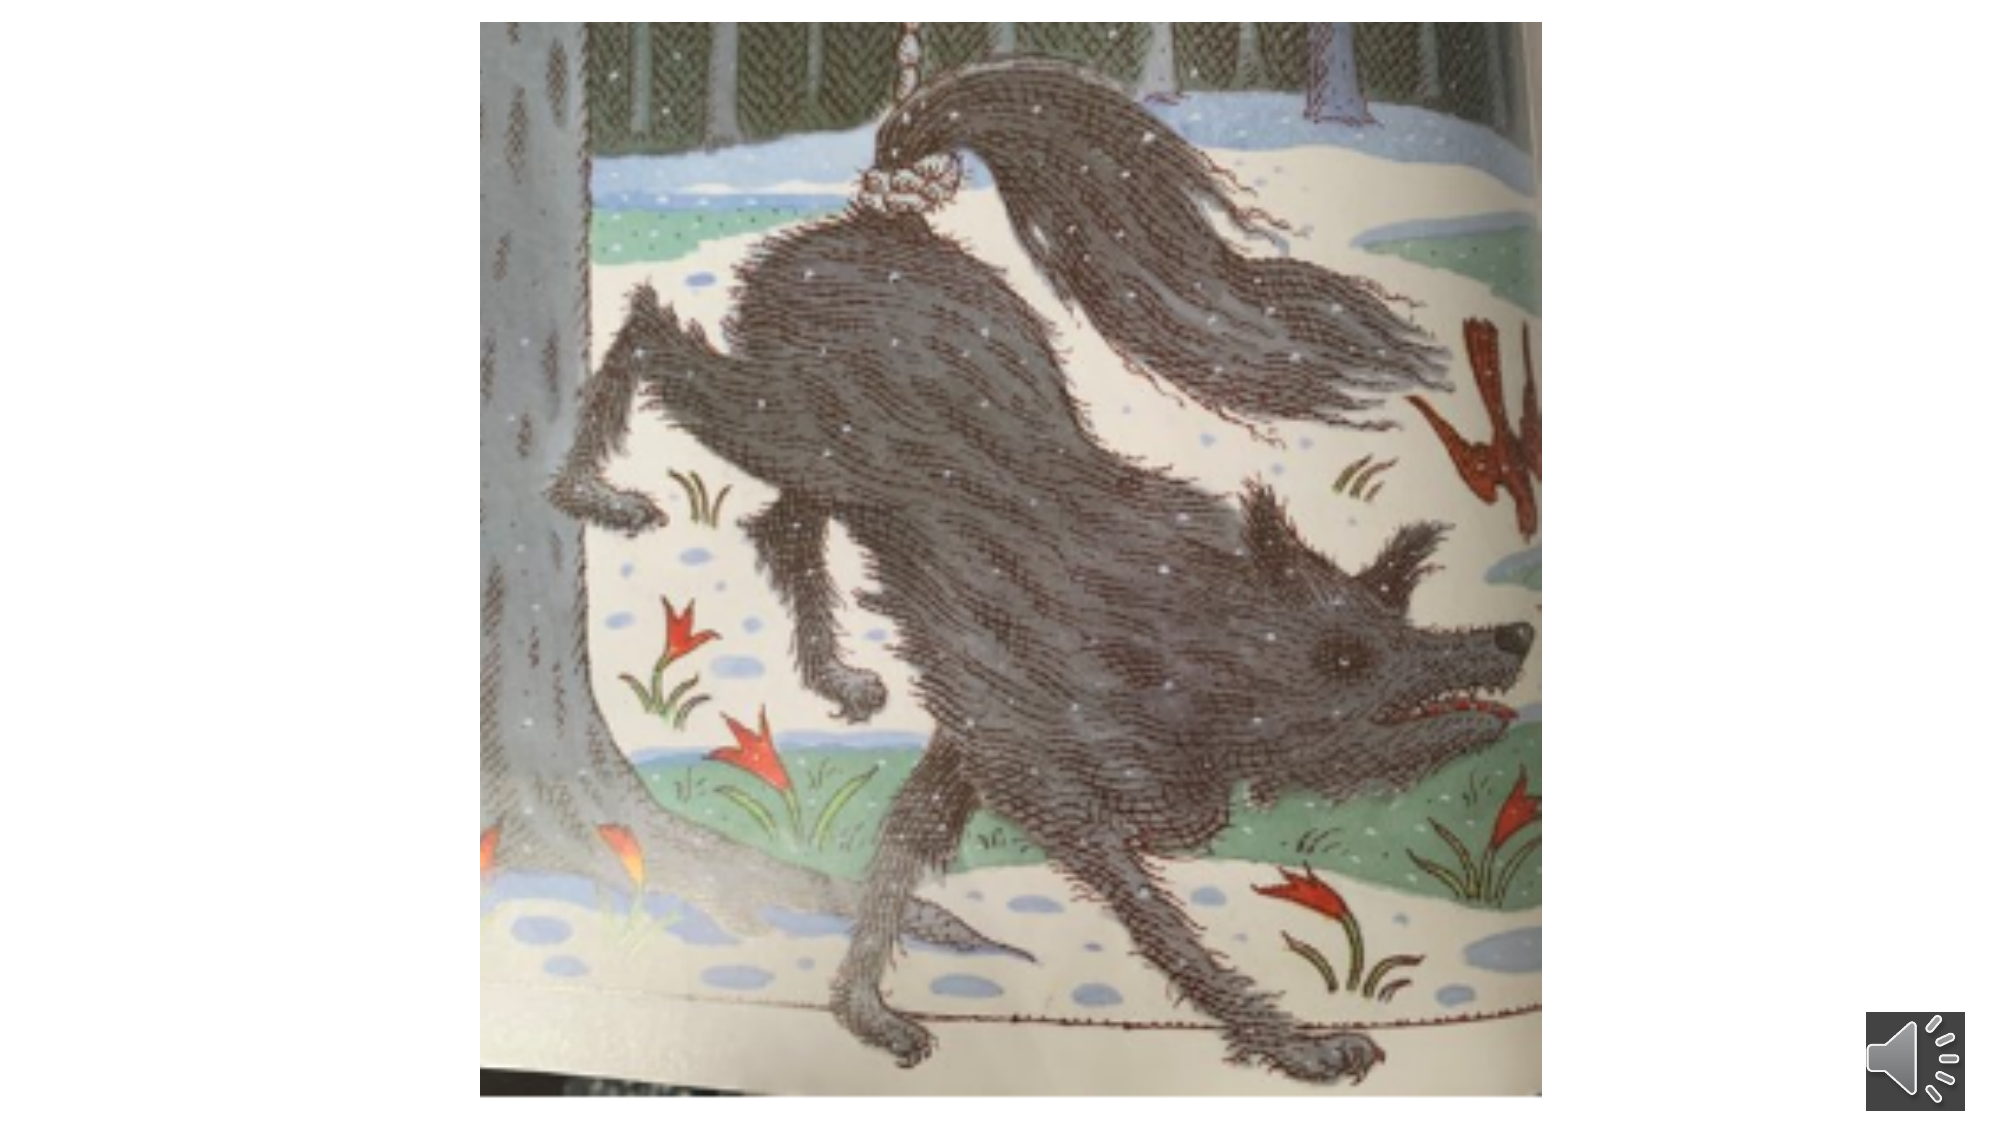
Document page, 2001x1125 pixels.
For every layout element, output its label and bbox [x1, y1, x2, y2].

picture [480, 22, 1542, 1112]
picture [1865, 1011, 1966, 1112]
